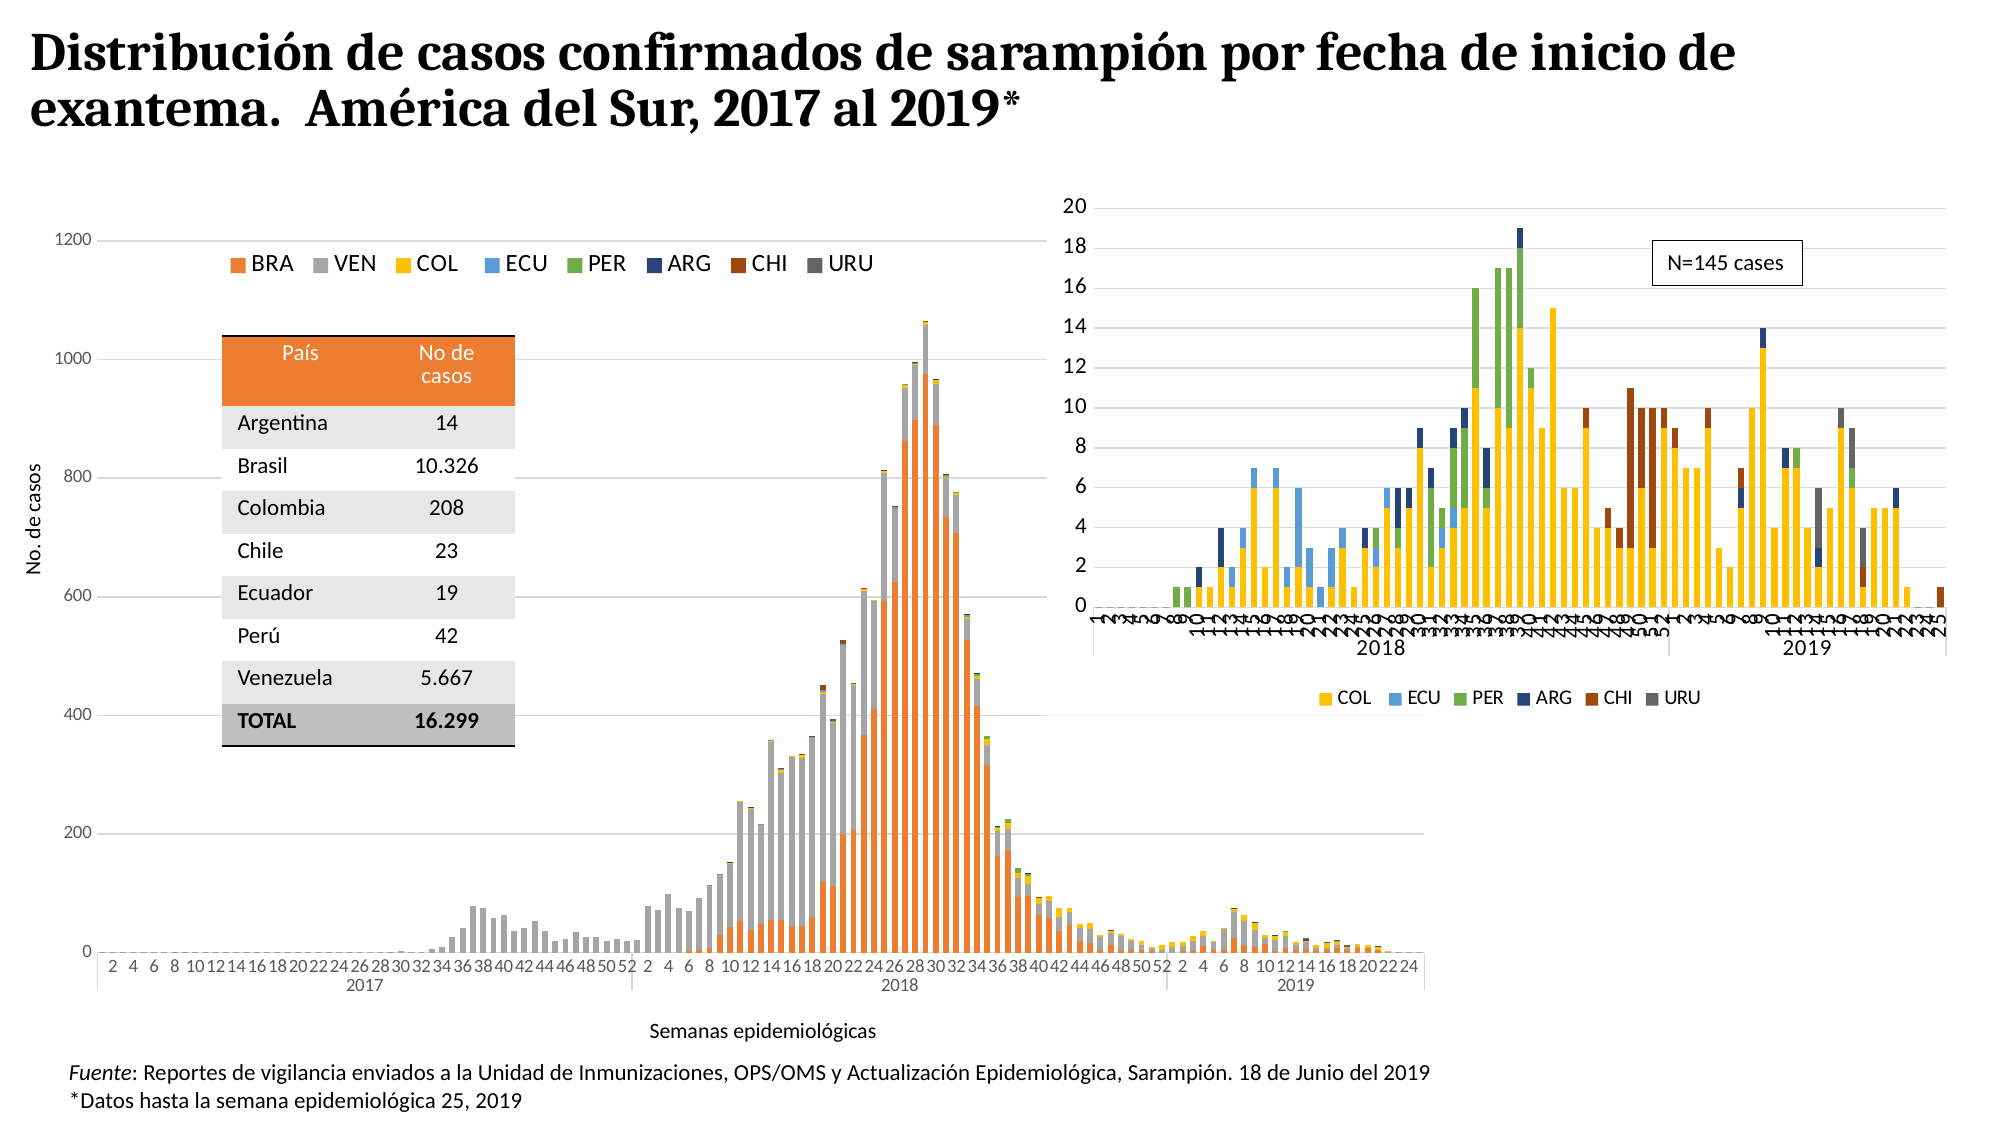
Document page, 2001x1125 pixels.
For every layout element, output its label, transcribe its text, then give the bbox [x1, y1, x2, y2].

text_box Fuente: Reportes de vigilancia enviados a la Unidad de Inmunizaciones, OPS/OMS y Actualización Epidemiológica, Sarampión. 18 de Junio del 2019 *Datos hasta la semana epidemiológica 25, 2019 [54, 1050, 1611, 1121]
text_box Distribución de casos confirmados de sarampión por fecha de inicio de exantema. América del Sur, 2017 al 2019* [15, 0, 1816, 145]
text_box No. de casos [11, 295, 53, 745]
text_box Semanas epidemiológicas [368, 1009, 1163, 1050]
chart [54, 186, 1974, 996]
